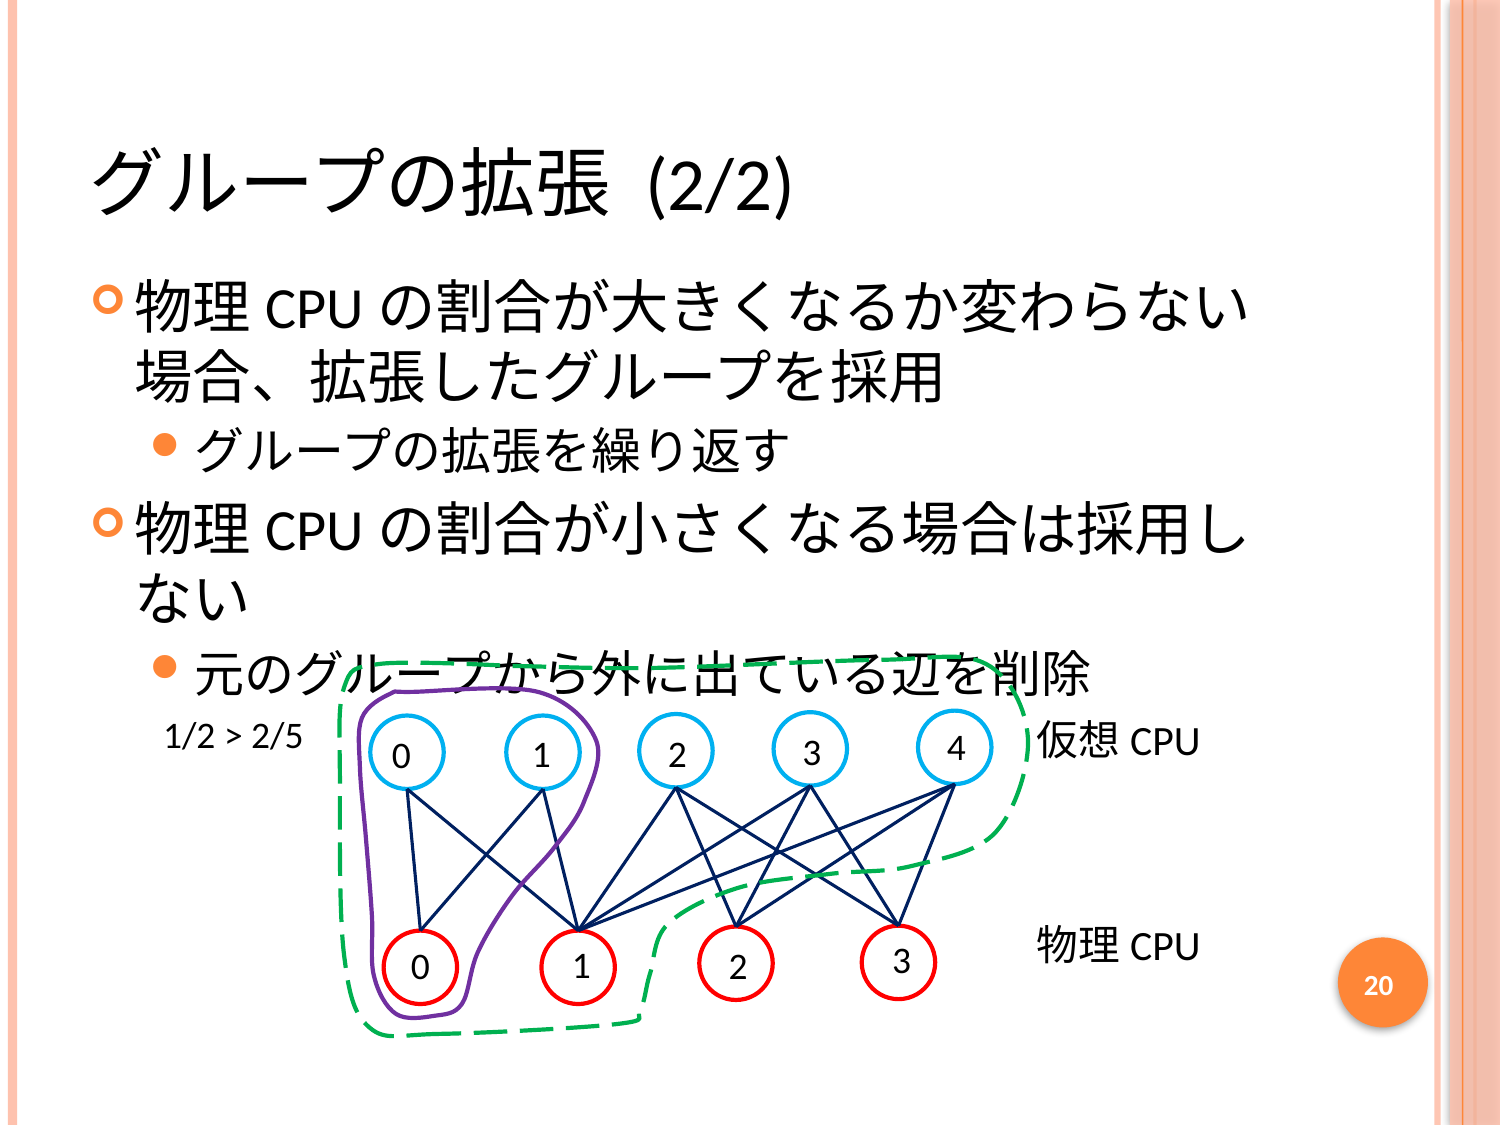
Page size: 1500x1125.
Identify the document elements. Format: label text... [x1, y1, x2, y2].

list 物理CPUの割合が大きくなるか変わらない場合、拡張したグループを採用 グループの拡張を繰り返す 物理CPUの割合が小さくなる場合は採用しない 元のグループから外に出ている辺を削除 [75, 262, 1300, 1062]
title グループの拡張 (2/2) [75, 45, 1365, 233]
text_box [577, 783, 732, 932]
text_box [897, 783, 956, 927]
slide_number 20 [1328, 940, 1429, 1026]
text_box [546, 788, 570, 932]
text_box 仮想CPU [1024, 706, 1322, 783]
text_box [735, 783, 895, 928]
text_box [337, 654, 1031, 1039]
text_box [697, 941, 775, 1003]
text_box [406, 788, 417, 932]
text_box 物理CPU [1021, 911, 1322, 988]
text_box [419, 788, 544, 932]
text_box 1/2 > 2/5 [148, 704, 319, 764]
text_box [859, 940, 938, 1002]
